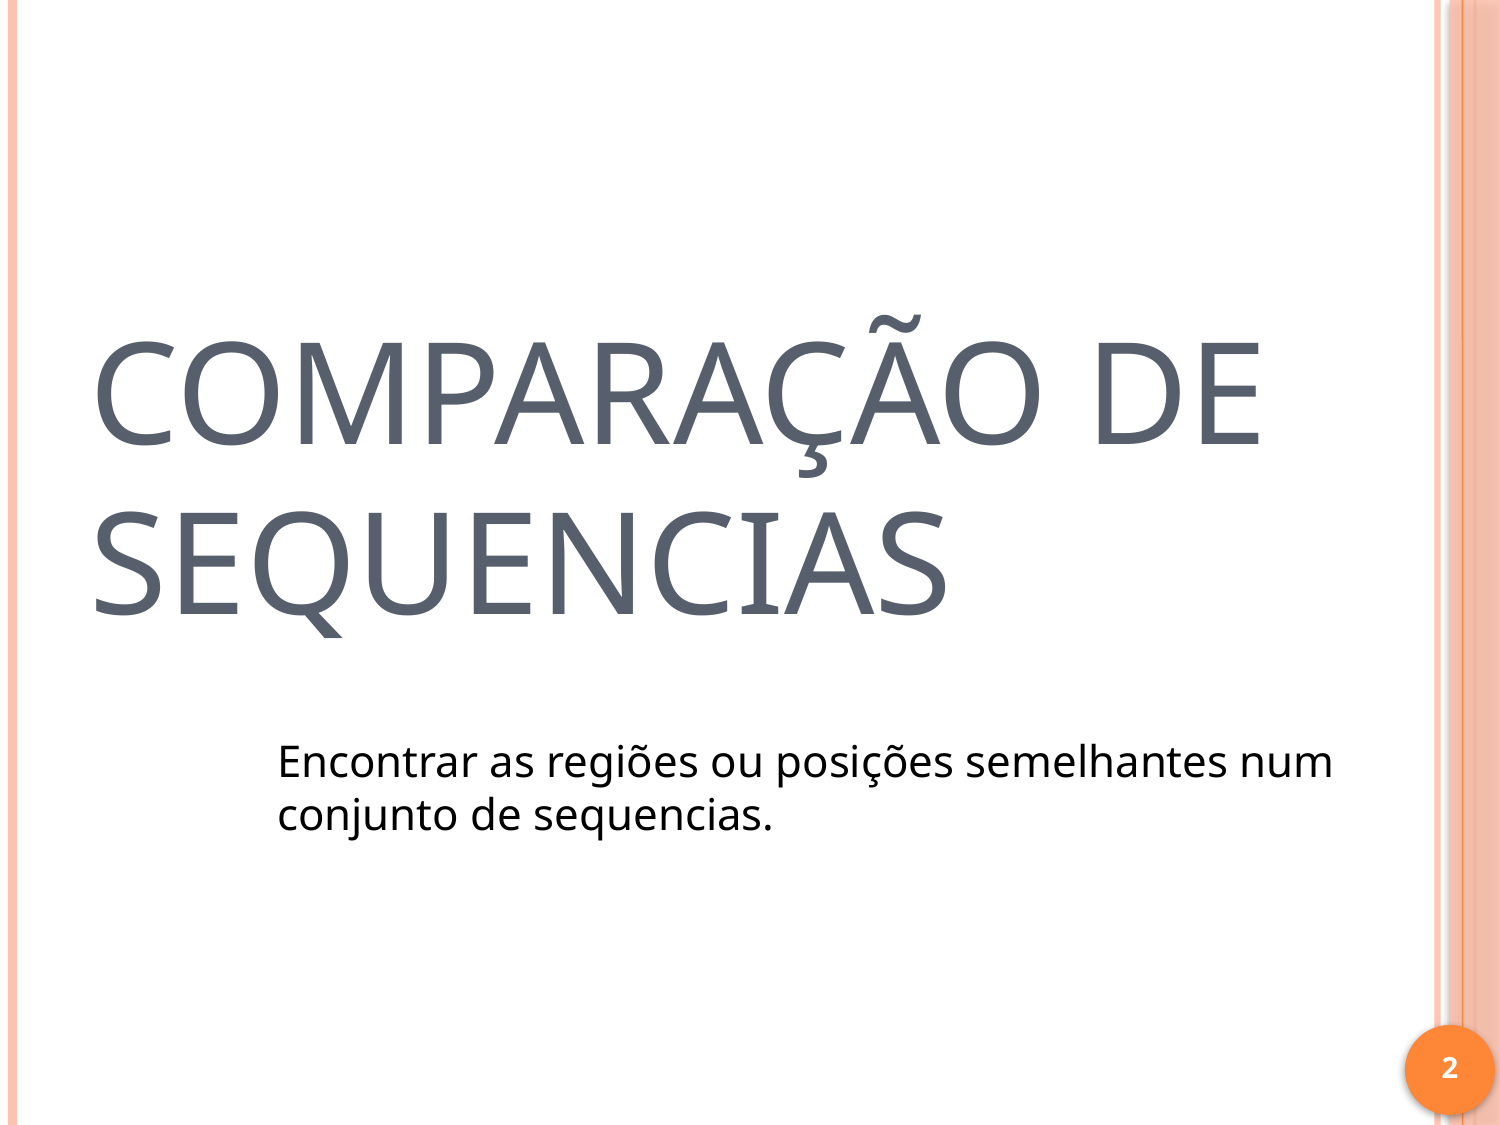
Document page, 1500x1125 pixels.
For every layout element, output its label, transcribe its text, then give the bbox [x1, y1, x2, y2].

slide_number 2 [1400, 1027, 1500, 1113]
text_box Encontrar as regiões ou posições semelhantes num conjunto de sequencias. [262, 726, 1400, 847]
title Comparação de sequencias [75, 363, 1300, 650]
